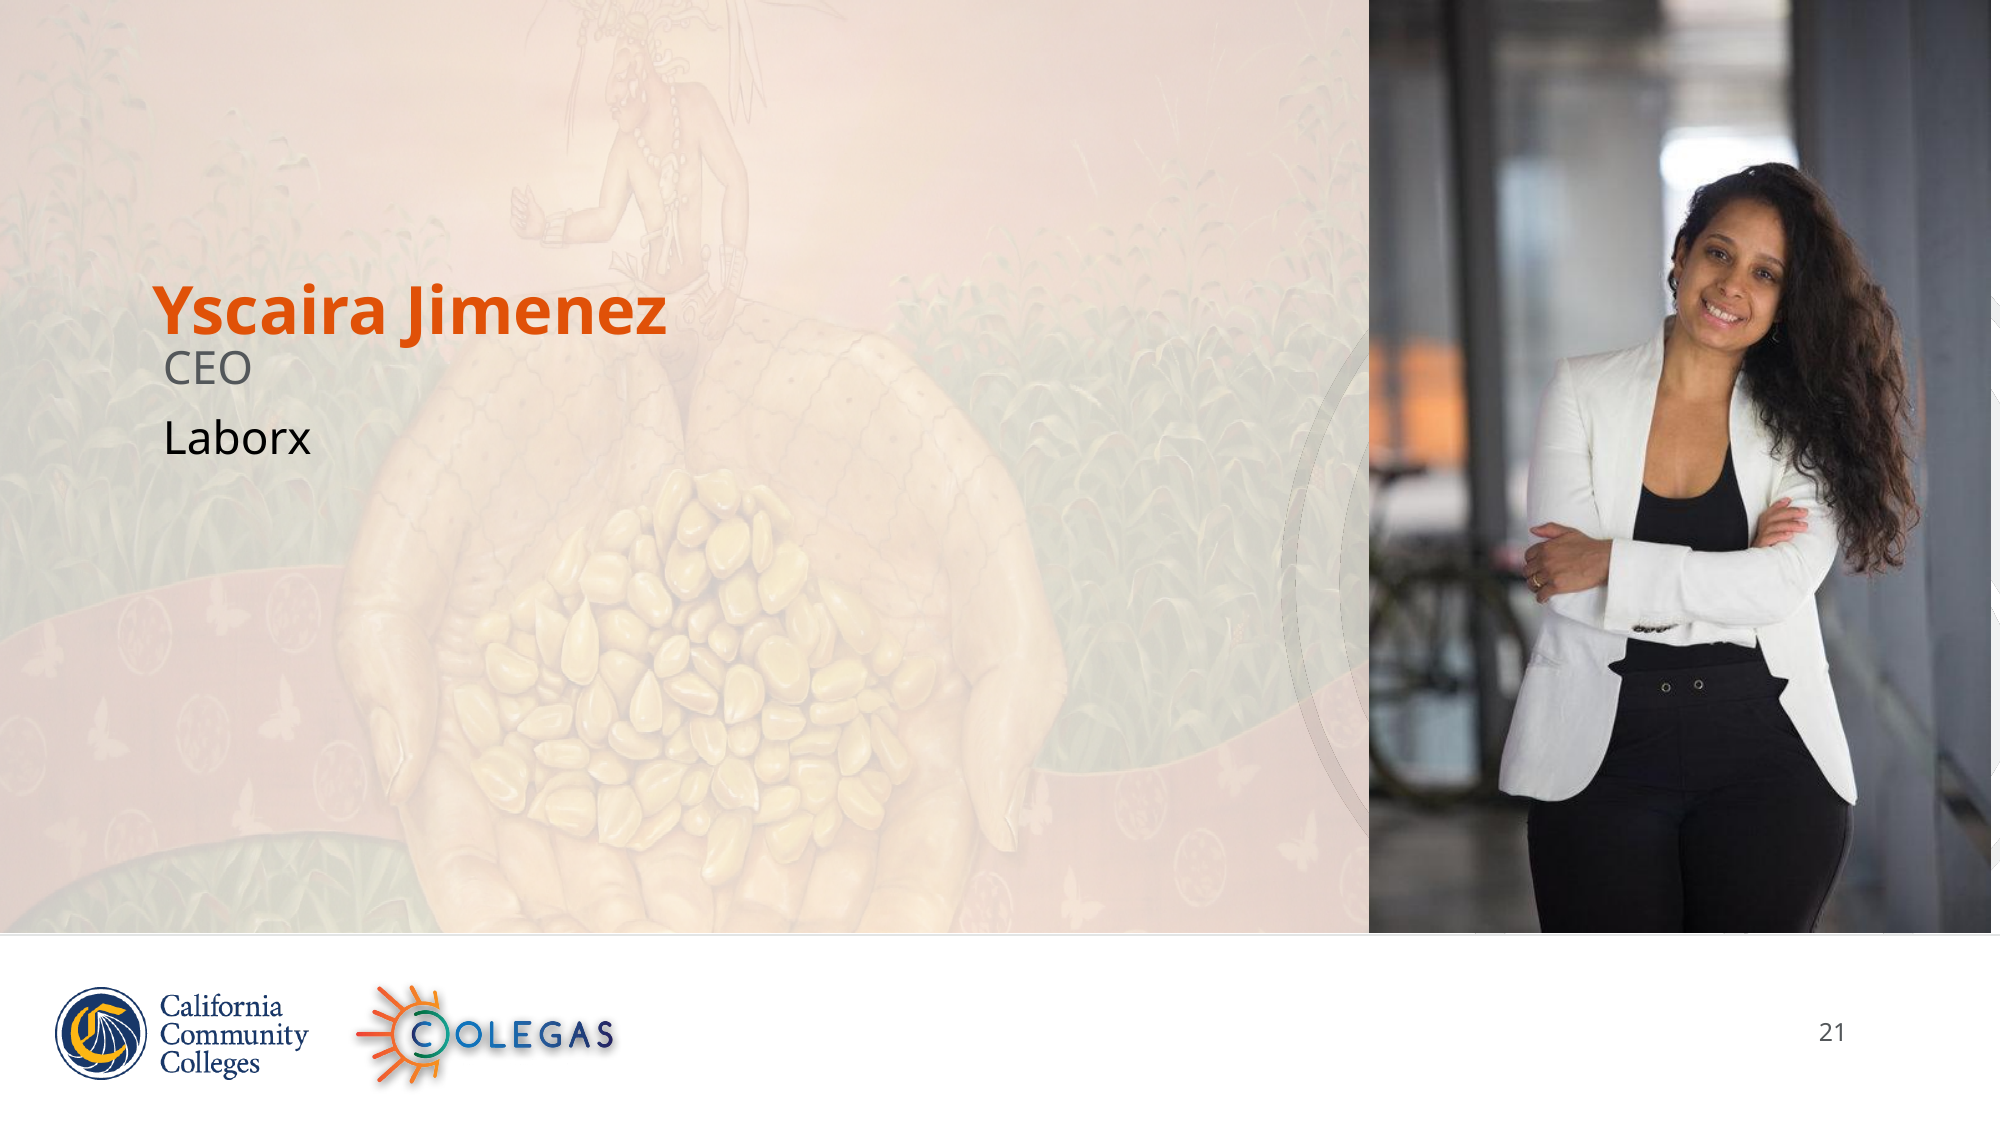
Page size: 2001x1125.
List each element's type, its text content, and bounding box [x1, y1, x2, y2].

picture [0, 0, 2000, 934]
picture [344, 971, 662, 1105]
slide_number ‹#› [1412, 1003, 1863, 1064]
picture [52, 984, 312, 1083]
